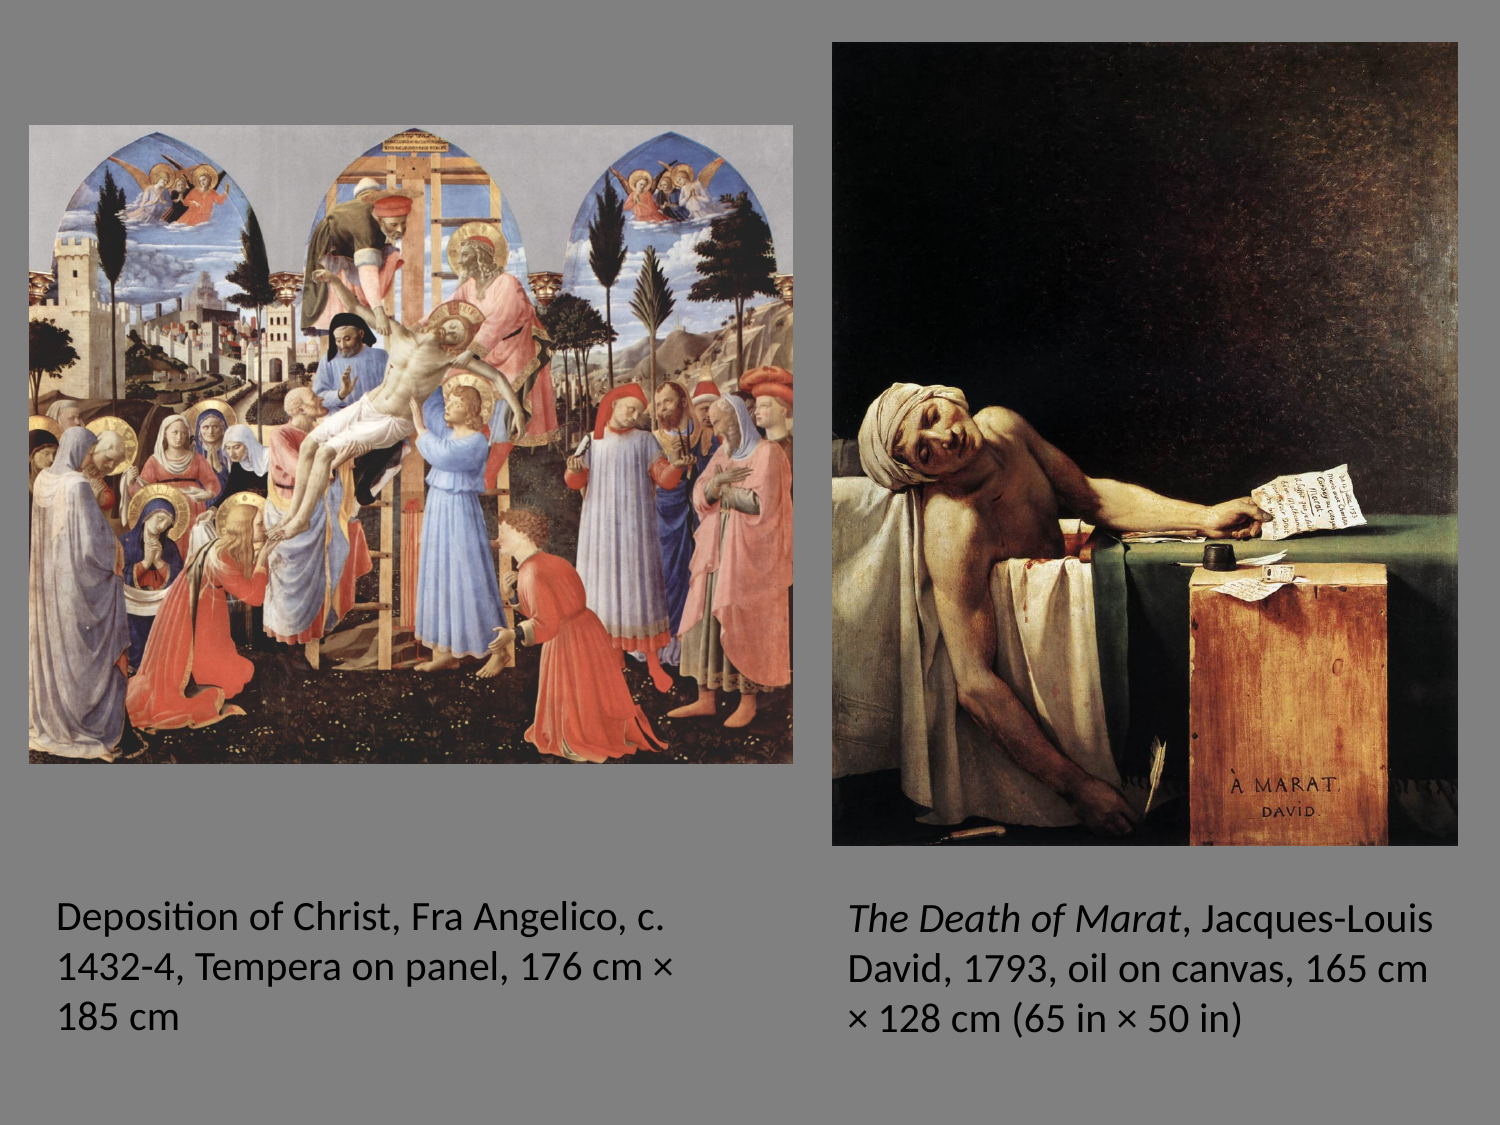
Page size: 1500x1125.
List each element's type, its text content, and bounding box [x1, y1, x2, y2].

picture [29, 125, 793, 764]
text_box Deposition of Christ, Fra Angelico, c. 1432-4, Tempera on panel, 176 cm × 185 cm [41, 881, 758, 1047]
picture [832, 42, 1458, 847]
text_box The Death of Marat, Jacques-Louis David, 1793, oil on canvas, 165 cm × 128 cm (65 in × 50 in) [832, 883, 1458, 1049]
